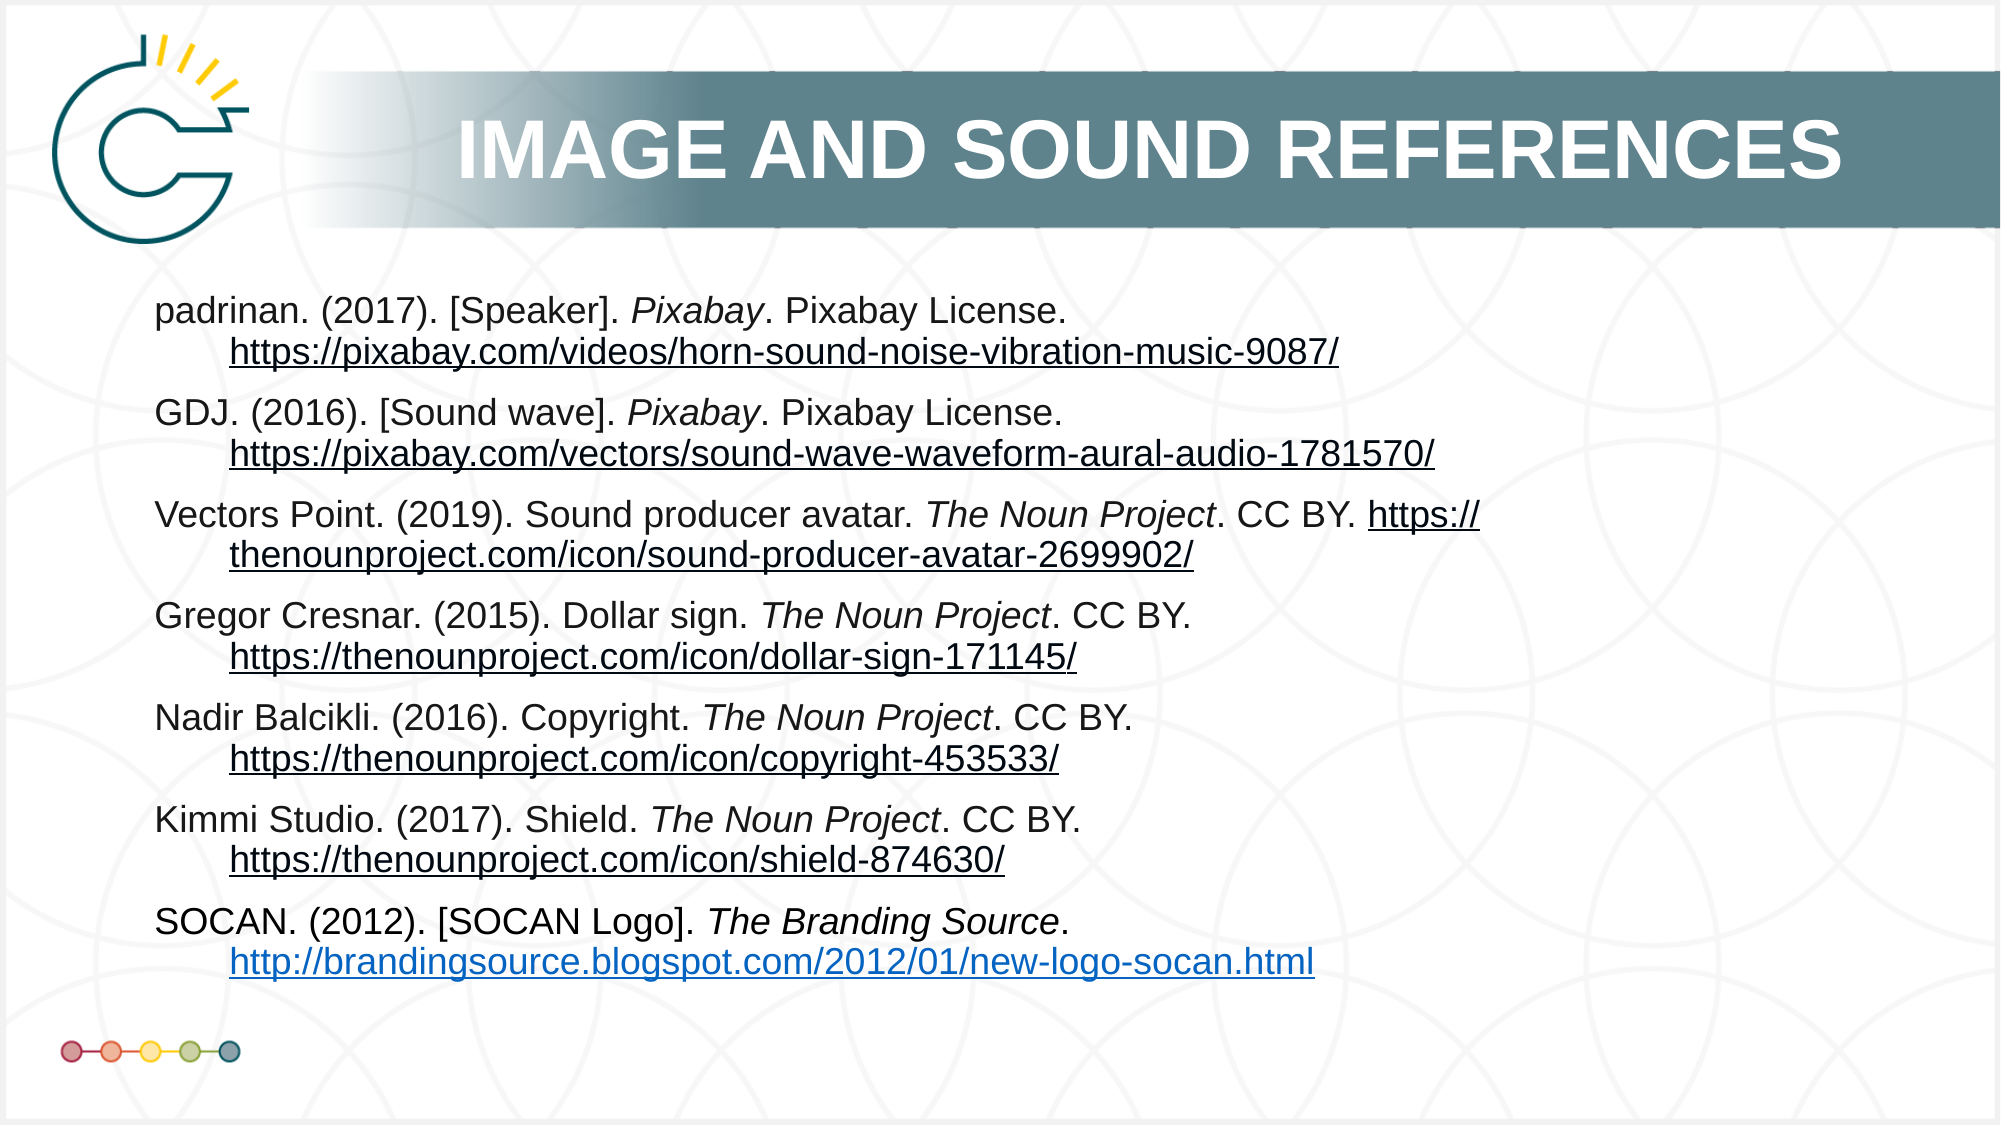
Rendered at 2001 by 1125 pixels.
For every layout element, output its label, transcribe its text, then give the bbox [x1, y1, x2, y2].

list padrinan. (2017). [Speaker]. Pixabay. Pixabay License. https://pixabay.com/videos/horn-sound-noise-vibration-music-9087/ GDJ. (2016). [Sound wave]. Pixabay. Pixabay License. https://pixabay.com/vectors/sound-wave-waveform-aural-audio-1781570/ Vectors Point. (2019). Sound producer avatar. The Noun Project. CC BY. https://thenounproject.com/icon/sound-producer-avatar-2699902/ Gregor Cresnar. (2015). Dollar sign. The Noun Project. CC BY. https://thenounproject.com/icon/dollar-sign-171145/ Nadir Balcikli. (2016). Copyright. The Noun Project. CC BY. https://thenounproject.com/icon/copyright-453533/ Kimmi Studio. (2017). Shield. The Noun Project. CC BY. https://thenounproject.com/icon/shield-874630/ SOCAN. (2012). [SOCAN Logo]. The Branding Source. http://brandingsource.blogspot.com/2012/01/new-logo-socan.html [139, 284, 1863, 982]
picture [0, 0, 2001, 1125]
